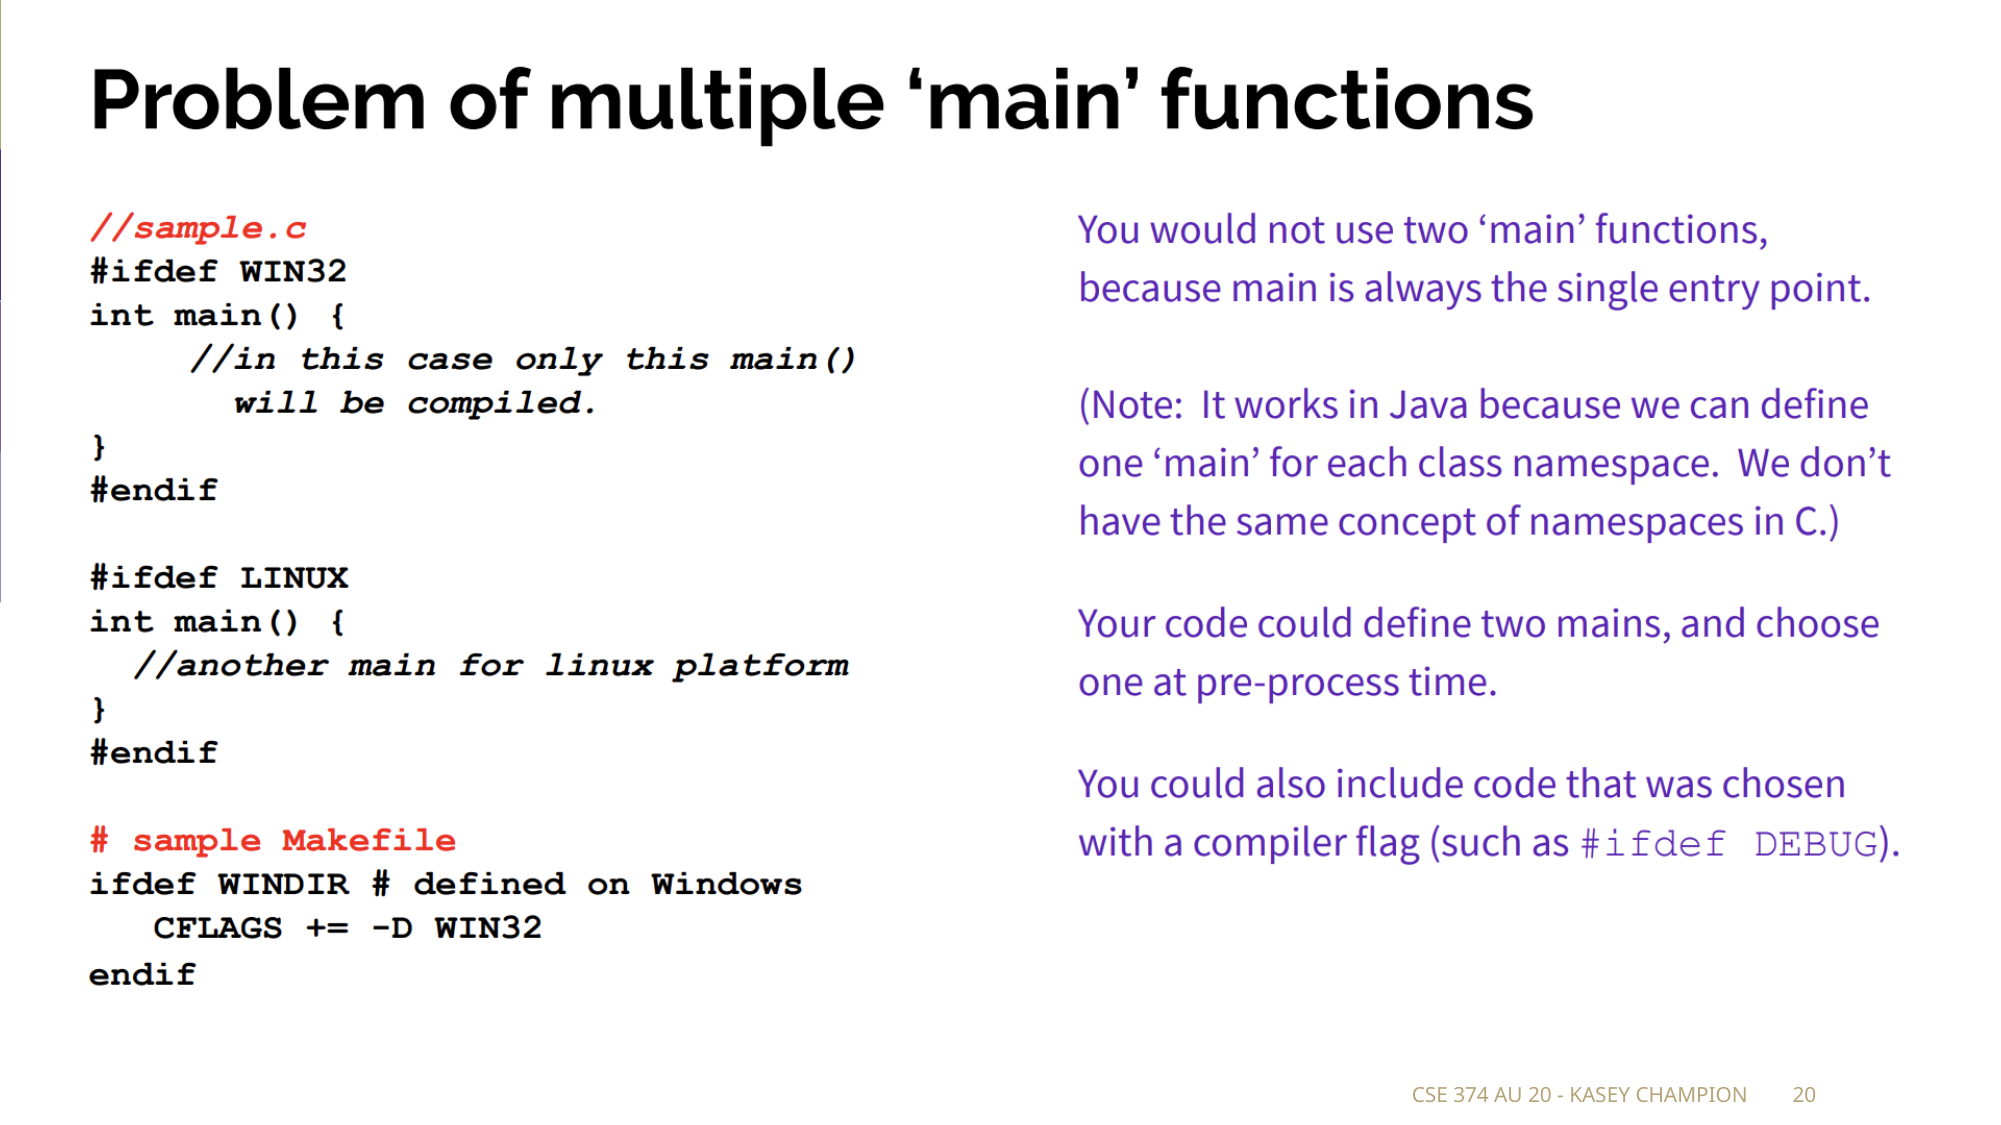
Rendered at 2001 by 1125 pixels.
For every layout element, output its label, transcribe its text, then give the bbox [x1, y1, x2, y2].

footer CSE 374 au 20 - Kasey Champion [794, 1073, 1763, 1119]
picture [59, 21, 1965, 1017]
slide_number 20 [1777, 1073, 1938, 1119]
